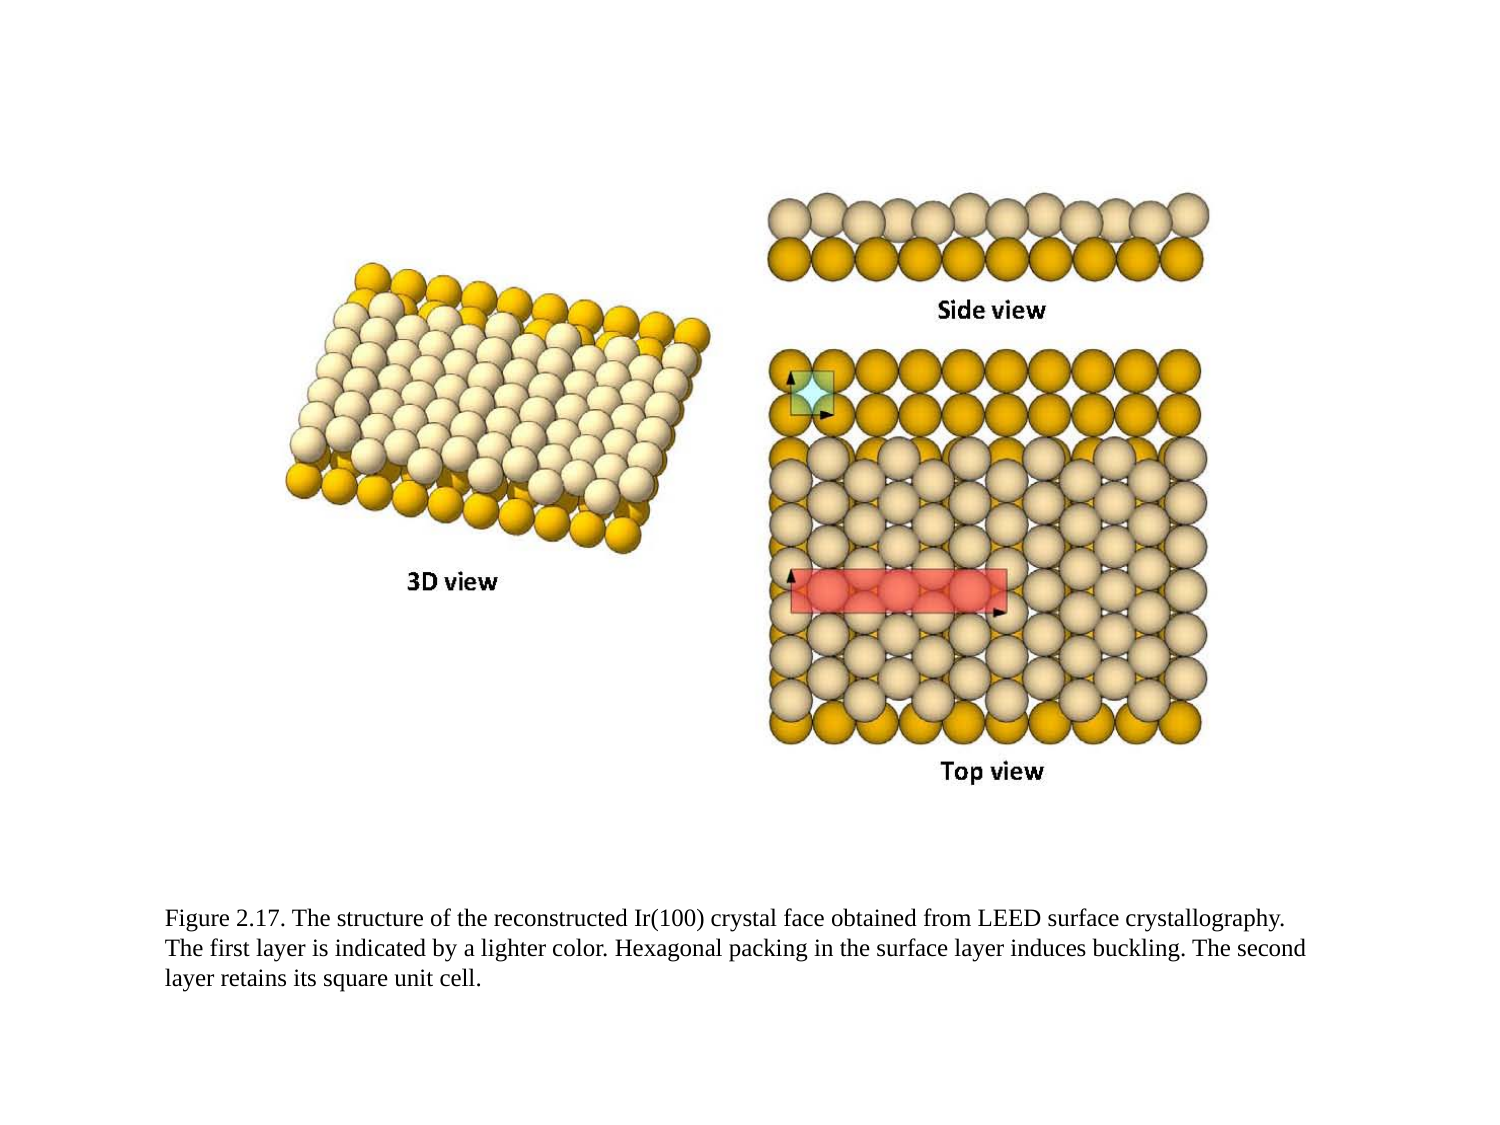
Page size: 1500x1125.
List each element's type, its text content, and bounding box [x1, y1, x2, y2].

text_box Figure 2.17. The structure of the reconstructed Ir(100) crystal face obtained from LEED surface crystallography. The first layer is indicated by a lighter color. Hexagonal packing in the surface layer induces buckling. The second layer retains its square unit cell. [149, 893, 1338, 999]
picture [252, 162, 1238, 813]
